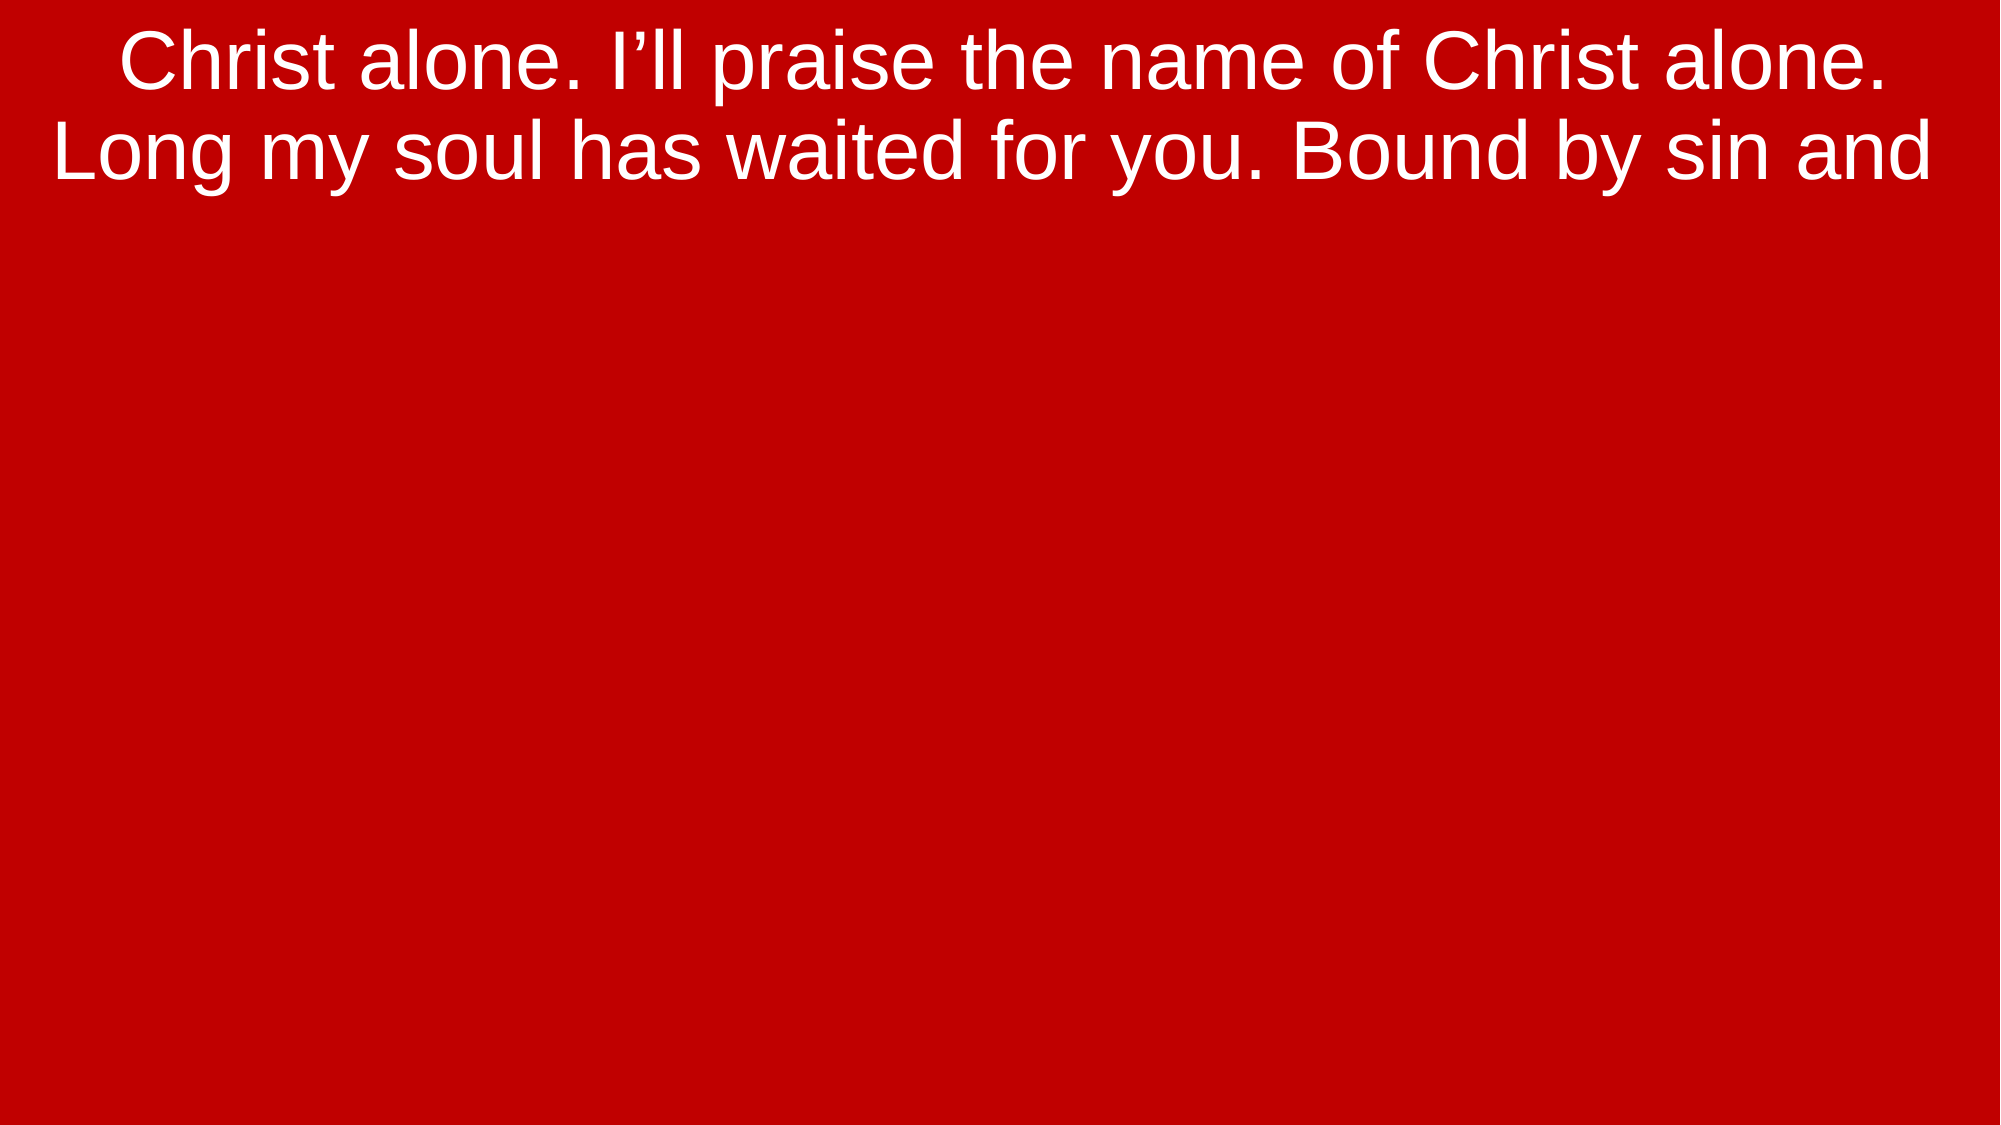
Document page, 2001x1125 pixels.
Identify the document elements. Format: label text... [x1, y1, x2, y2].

list Christ alone. I’ll praise the name of Christ alone. Long my soul has waited for you. Bound by sin and [10, 9, 2000, 784]
